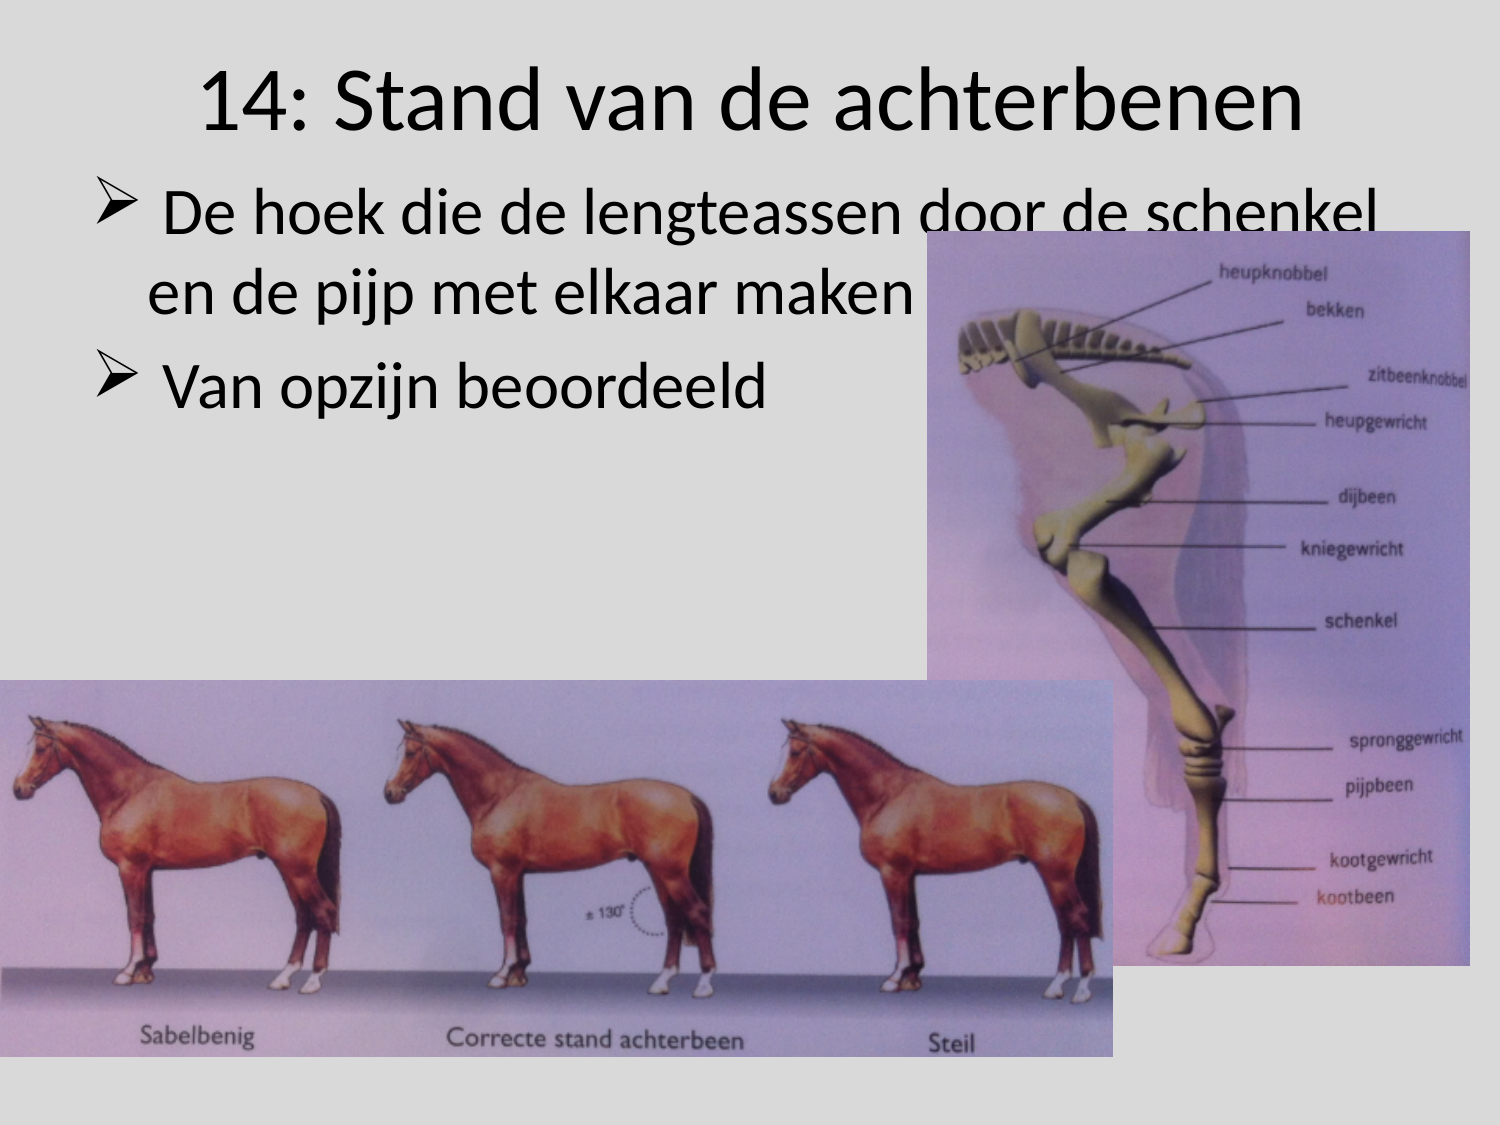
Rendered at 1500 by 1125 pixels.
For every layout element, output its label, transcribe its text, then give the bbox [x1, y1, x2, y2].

title 14: Stand van de achterbenen [76, 0, 1427, 160]
list De hoek die de lengteassen door de schenkel en de pijp met elkaar maken Van opzijn beoordeeld [76, 160, 1427, 449]
picture [0, 231, 1470, 1057]
